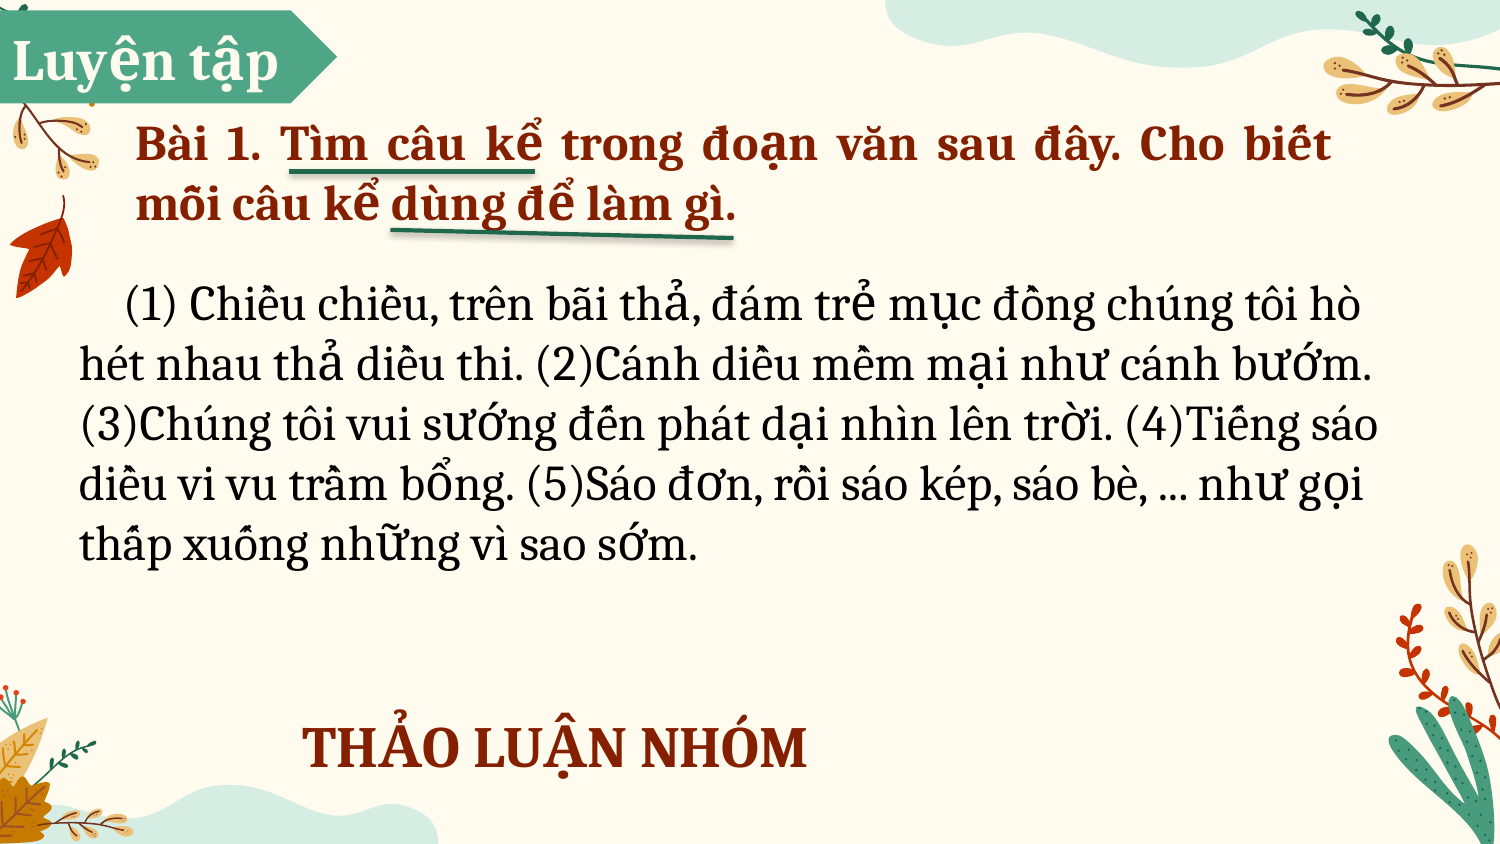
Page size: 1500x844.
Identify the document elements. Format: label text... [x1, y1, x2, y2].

text_box Luyện tập [0, 8, 340, 106]
text_box (1) Chiều chiều, trên bãi thả, đám trẻ mục đồng chúng tôi hò hét nhau thả diều thi. (2)Cánh diều mềm mại như cánh bướm. (3)Chúng tôi vui sướng đến phát dại nhìn lên trời. (4)Tiếng sáo diều vi vu trầm bổng. (5)Sáo đơn, rồi sáo kép, sáo bè, ... như gọi thấp xuống những vì sao sớm. [64, 262, 1436, 578]
text_box Bài 1. Tìm câu kể trong đoạn văn sau đây. Cho biết mỗi câu kể dùng để làm gì. [120, 103, 1347, 238]
text_box THẢO LUẬN NHÓM [95, 701, 1029, 787]
